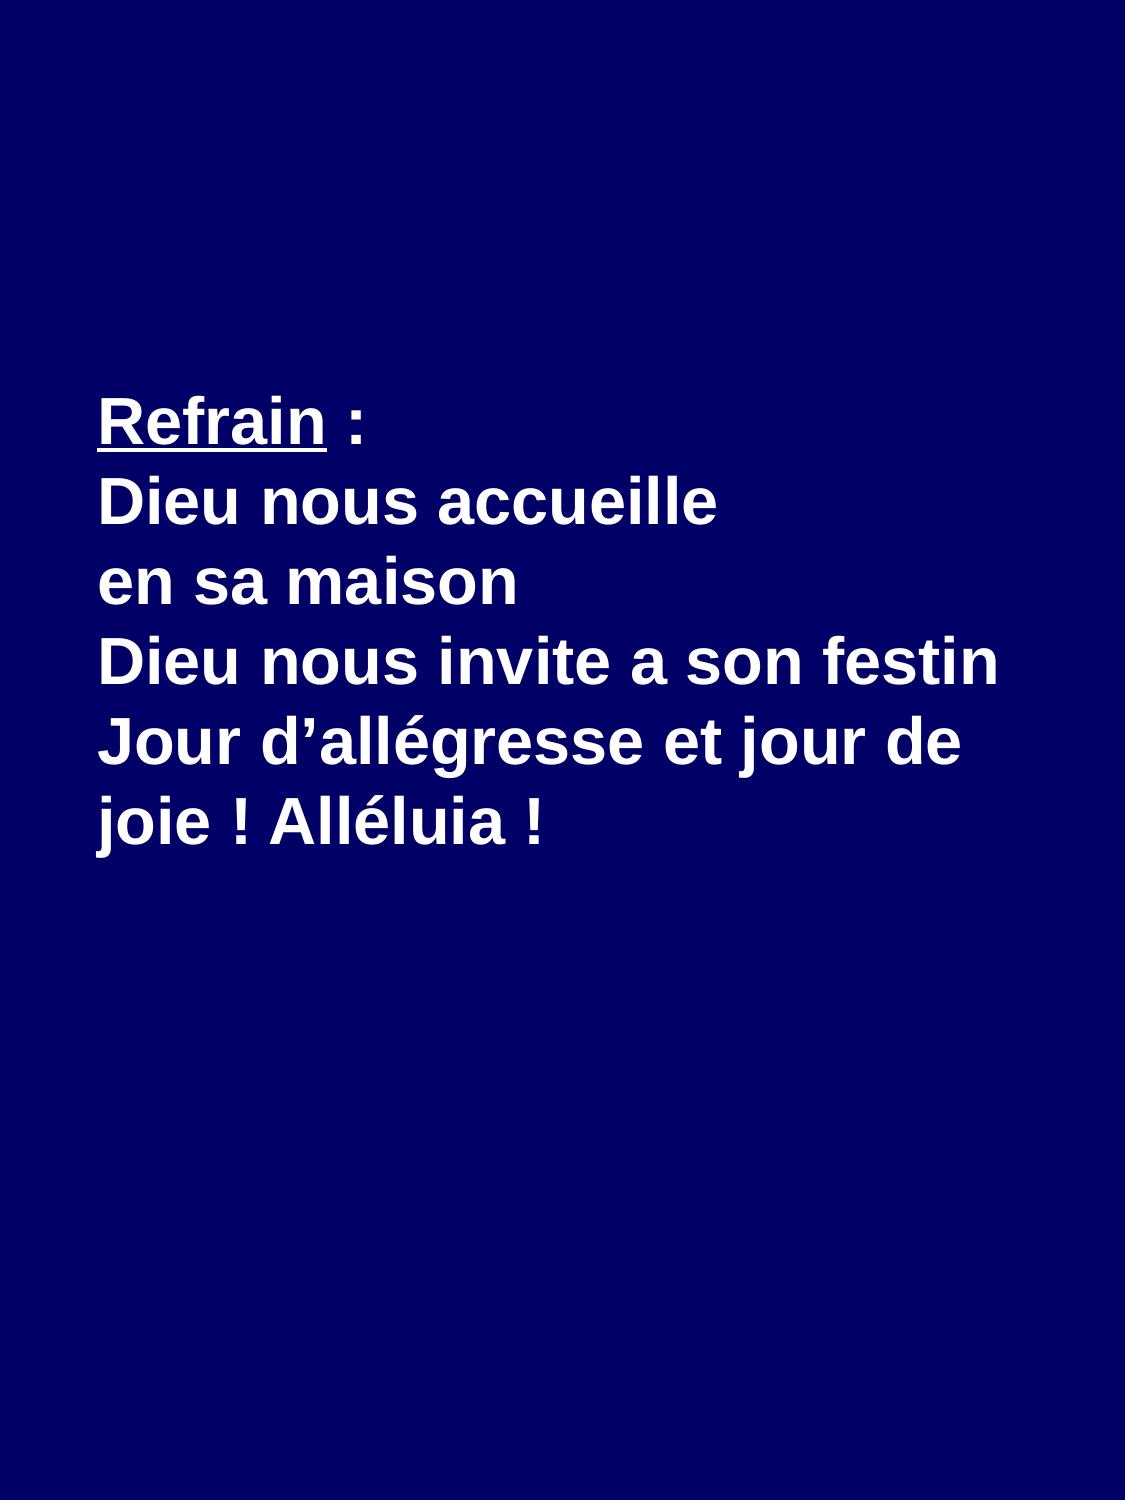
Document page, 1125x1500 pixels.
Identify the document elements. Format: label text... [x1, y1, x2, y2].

text_box Refrain : Dieu nous accueille en sa maison Dieu nous invite a son festin Jour d’allégresse et jour de joie ! Alléluia ! [82, 129, 1040, 1165]
